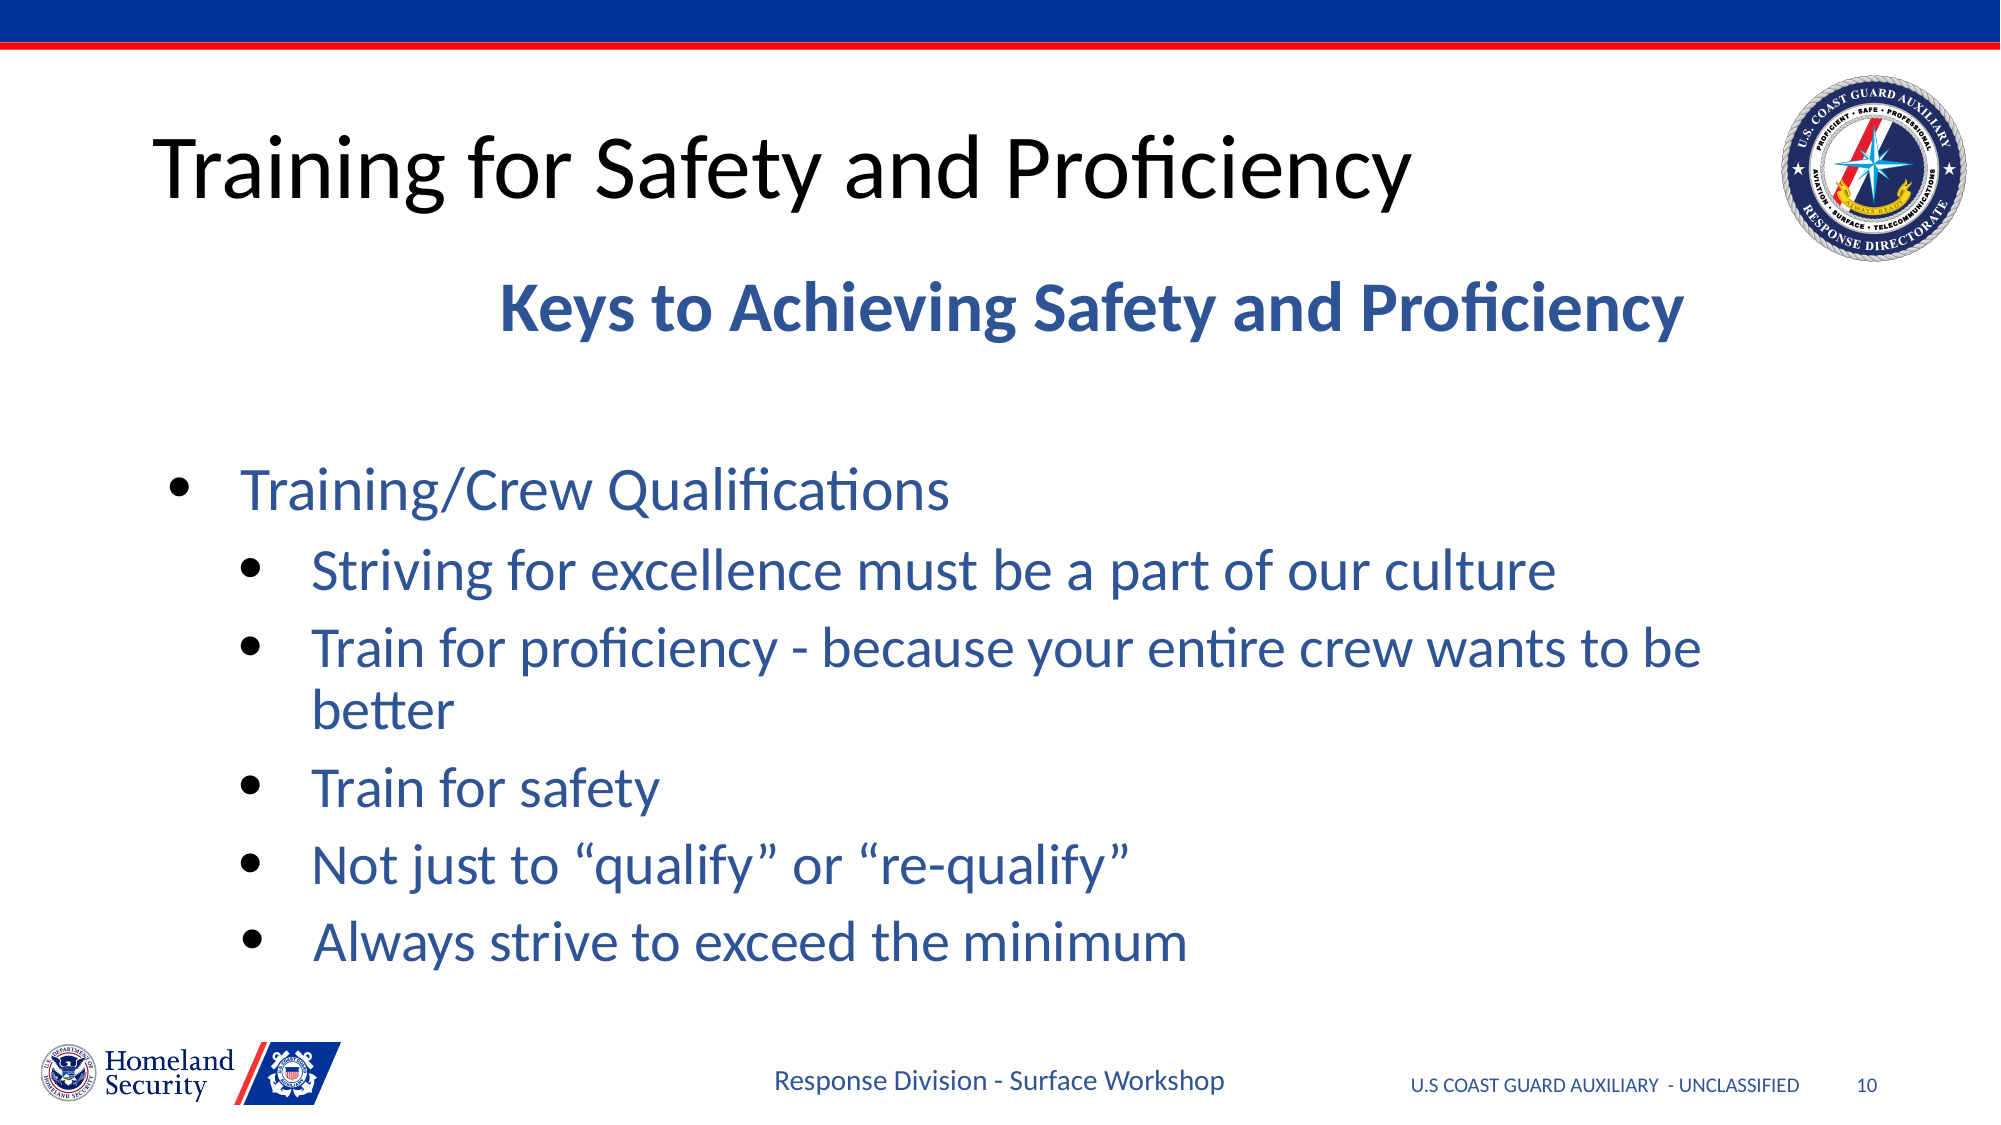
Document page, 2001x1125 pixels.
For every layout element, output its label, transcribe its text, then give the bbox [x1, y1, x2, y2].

picture [1863, 71, 1971, 266]
picture [39, 1042, 341, 1105]
title Training for Safety and Proficiency [137, 59, 1863, 278]
slide_number 10 [1821, 1063, 1893, 1105]
list Keys to Achieving Safety and Proficiency Training/Crew Qualifications Striving for excellence must be a part of our culture Train for proficiency - because your entire crew wants to be better Train for safety Not just to “qualify” or “re-qualify” Always strive to exceed the minimum [150, 262, 1822, 982]
picture [1863, 157, 1871, 163]
footer Response Division - Surface Workshop [662, 1042, 1338, 1105]
